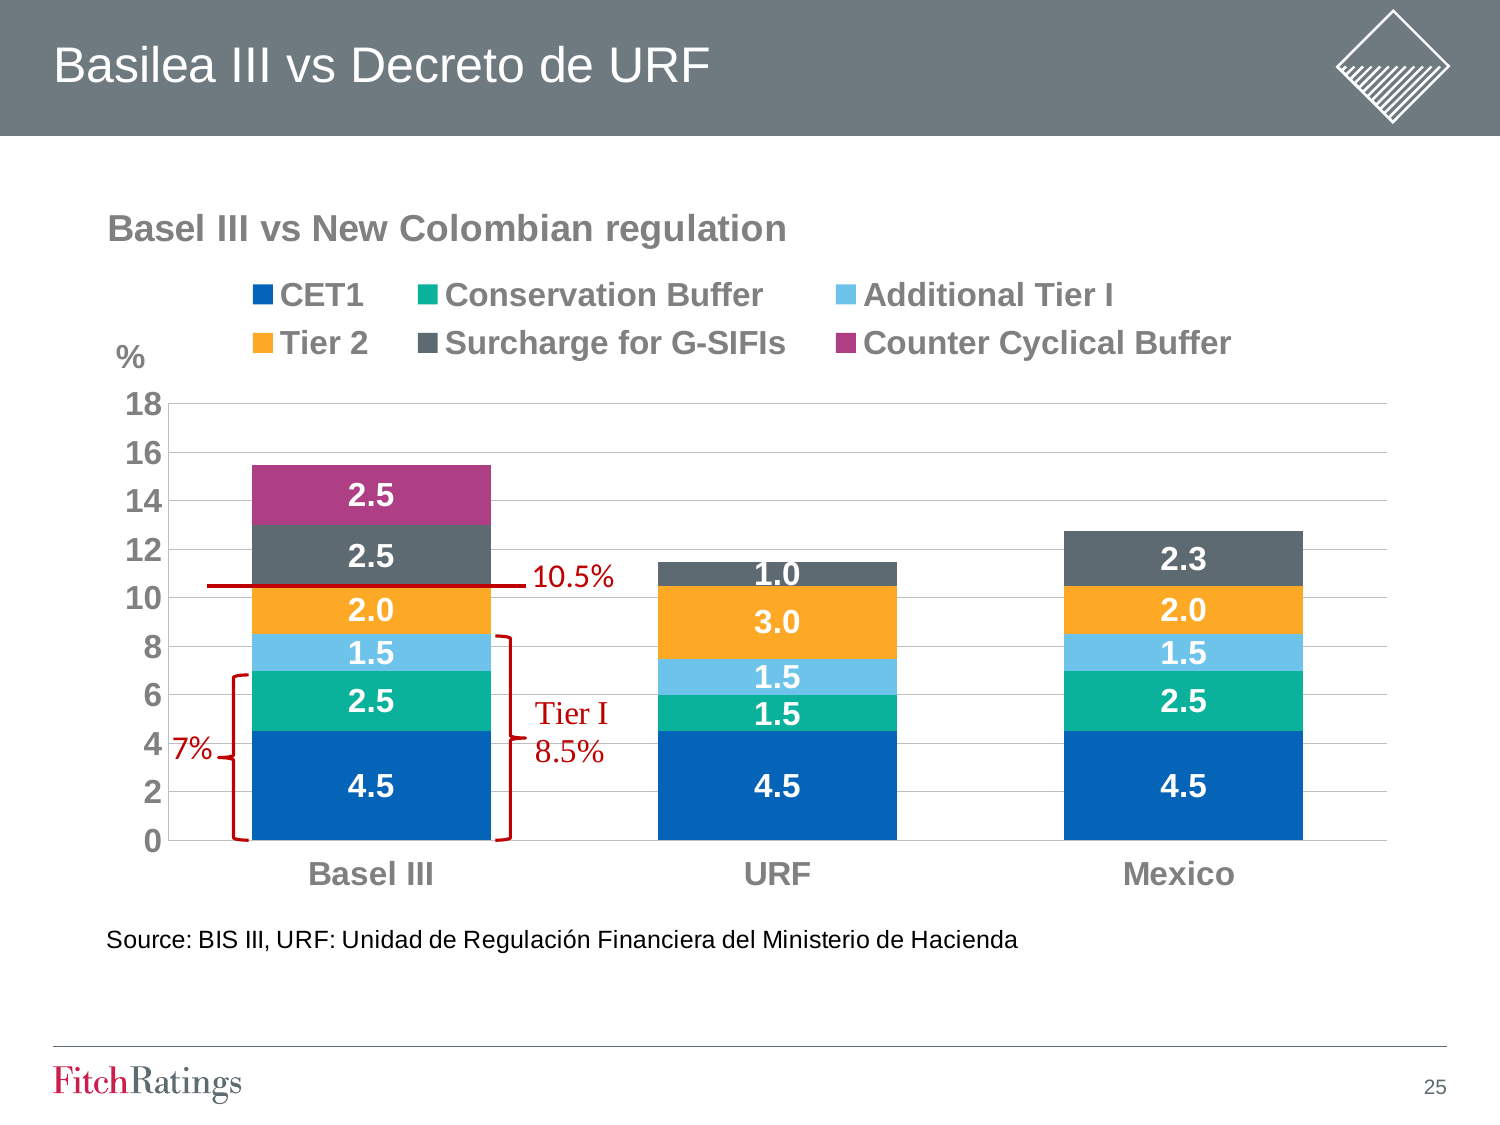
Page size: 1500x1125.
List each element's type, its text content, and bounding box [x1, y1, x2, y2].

chart [100, 196, 1436, 965]
title Basilea III vs Decreto de URF [53, 19, 1336, 114]
